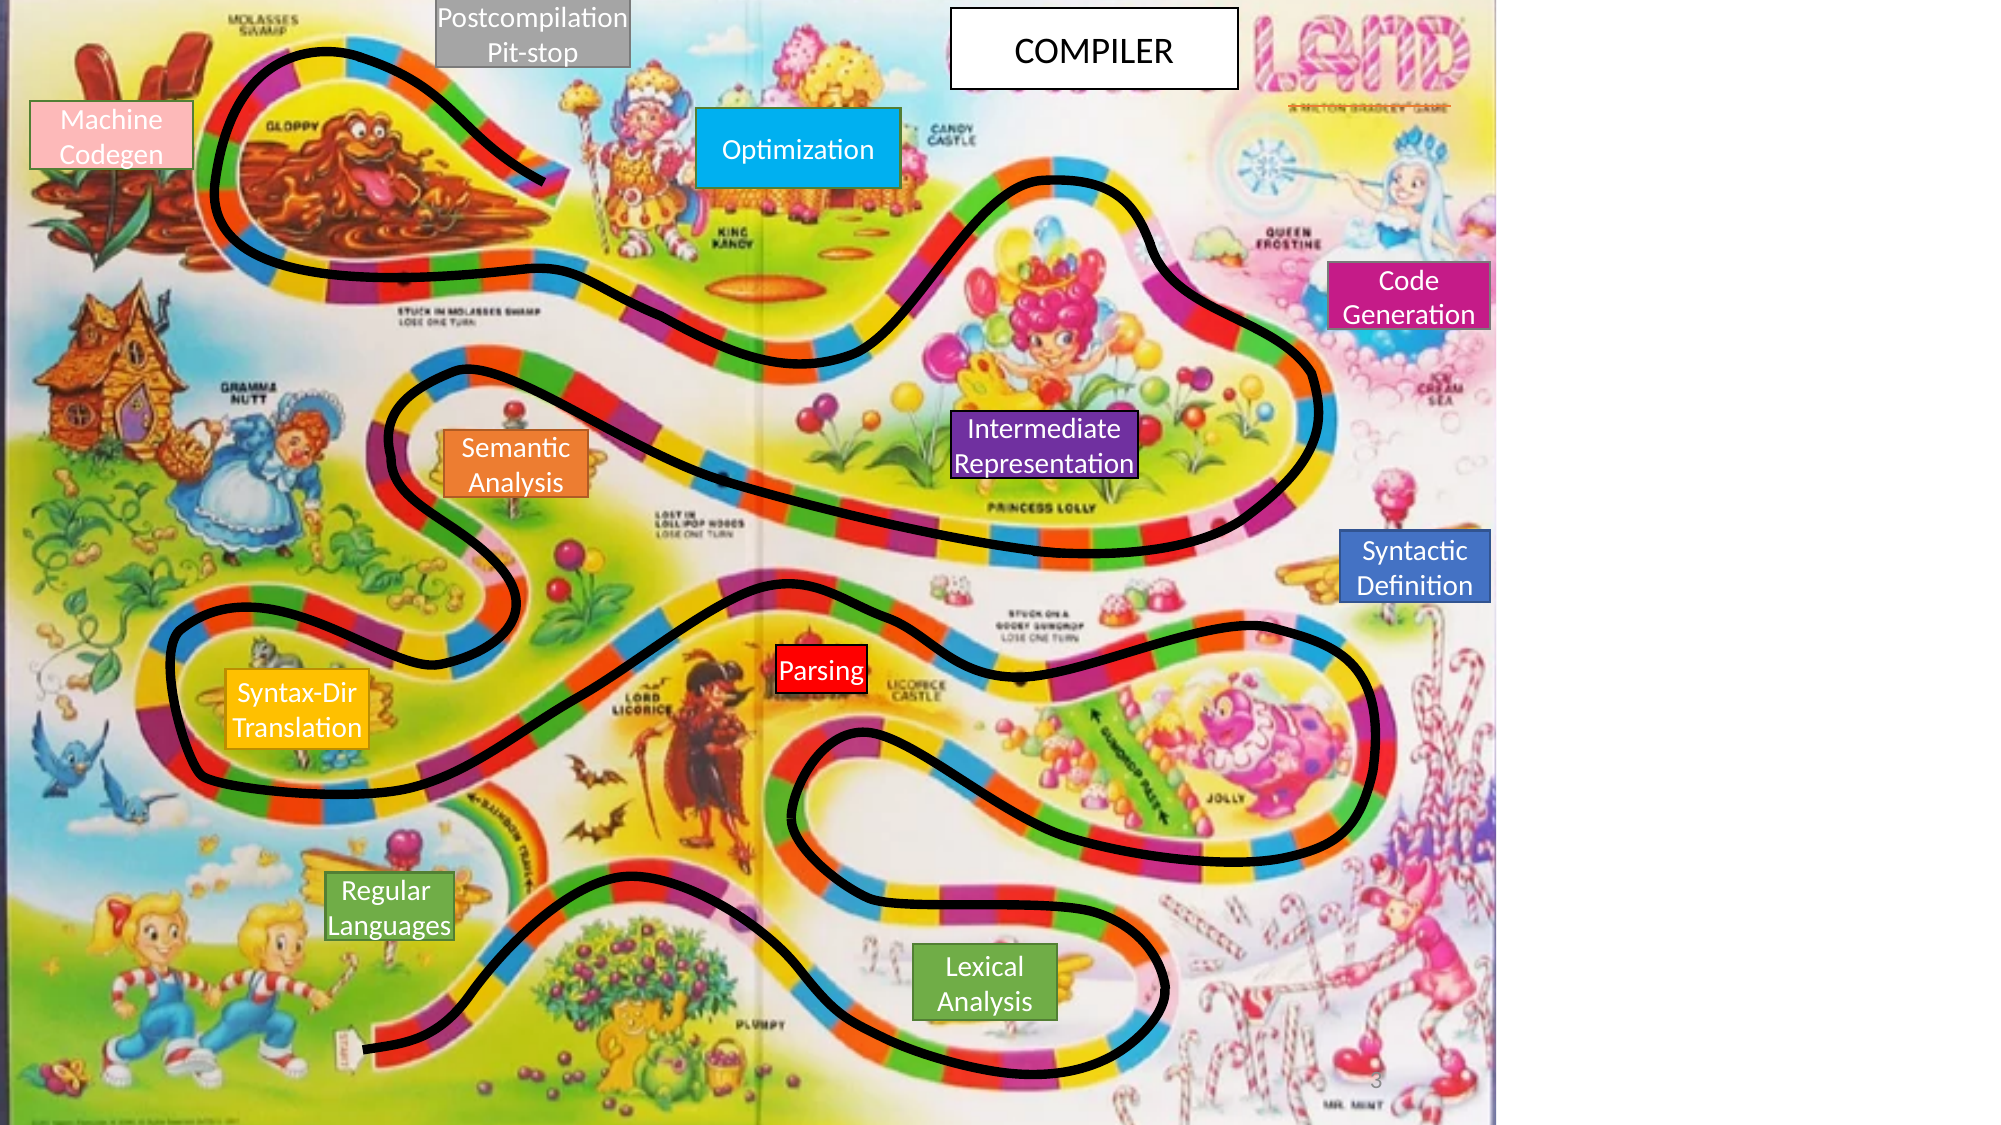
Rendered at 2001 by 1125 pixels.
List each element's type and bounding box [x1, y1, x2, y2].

picture [0, 0, 1497, 1125]
